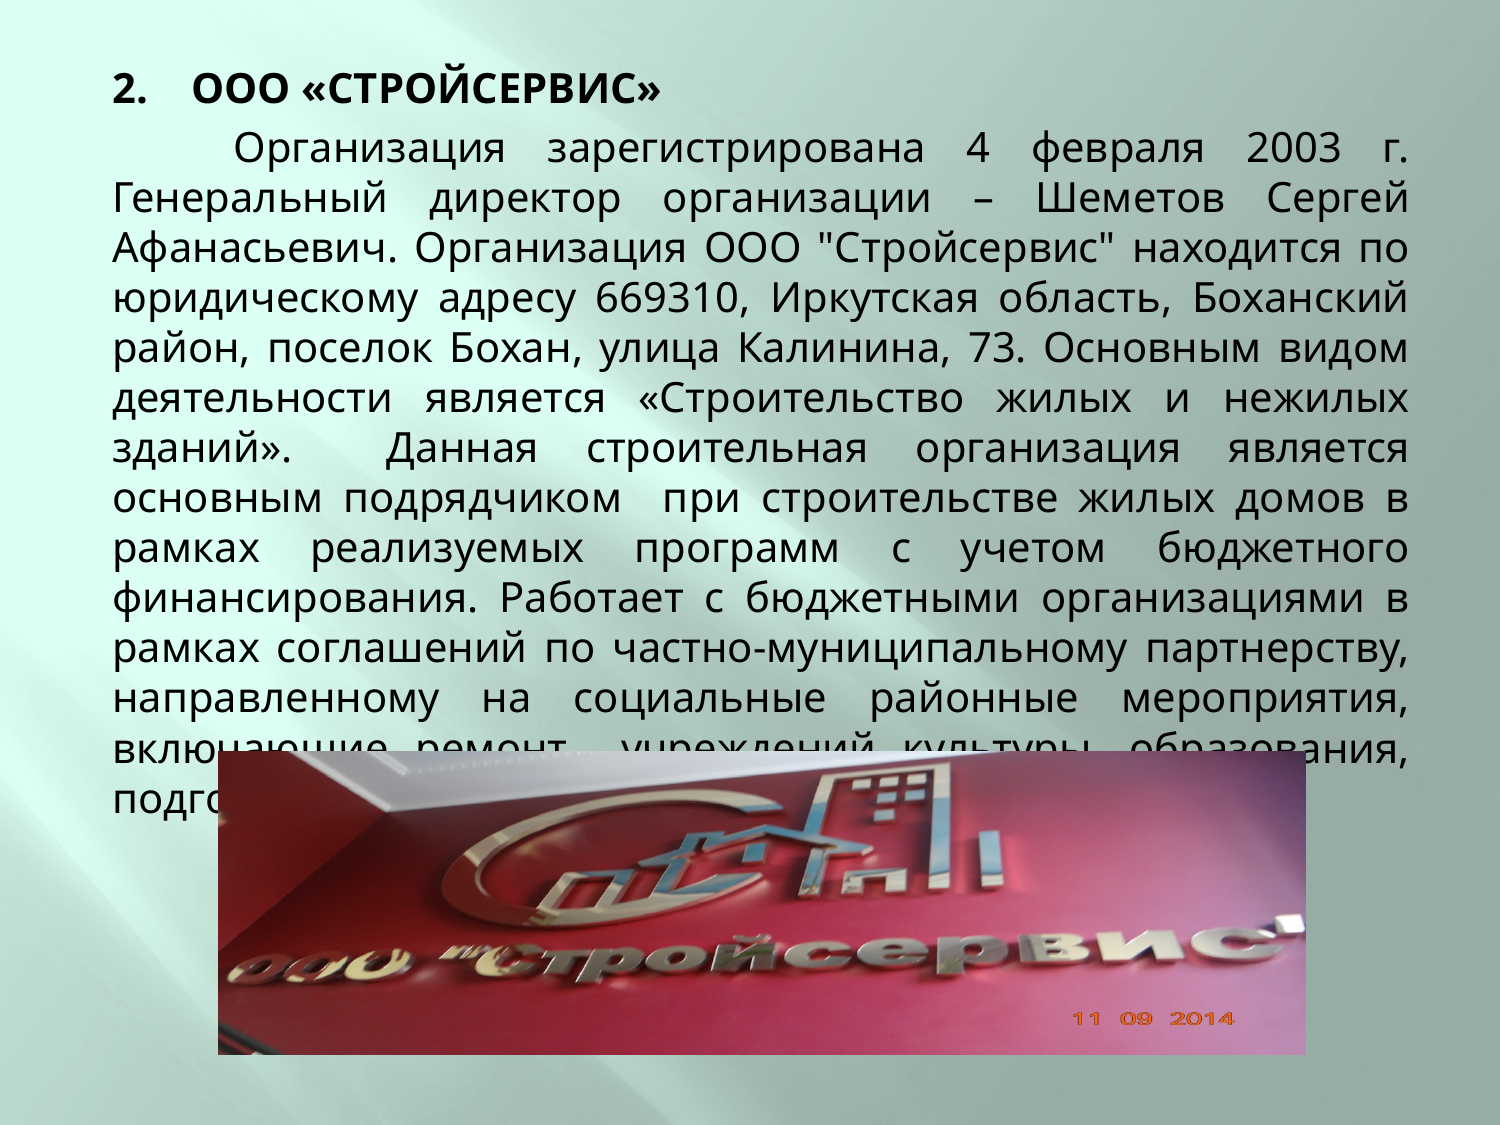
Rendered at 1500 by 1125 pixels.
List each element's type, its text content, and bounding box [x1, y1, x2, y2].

list 2. ООО «СТРОЙСЕРВИС» Организация зарегистрирована 4 февраля 2003 г. Генеральный директор организации – Шеметов Сергей Афанасьевич. Организация ООО "Стройсервис" находится по юридическому адресу 669310, Иркутская область, Боханский район, поселок Бохан, улица Калинина, 73. Основным видом деятельности является «Строительство жилых и нежилых зданий». Данная строительная организация является основным подрядчиком при строительстве жилых домов в рамках реализуемых программ с учетом бюджетного финансирования. Работает с бюджетными организациями в рамках соглашений по частно-муниципальному партнерству, направленному на социальные районные мероприятия, включающие ремонт учреждений культуры, образования, подготовку систем отопления к зиме. [75, 54, 1425, 1035]
picture [218, 751, 1306, 1055]
